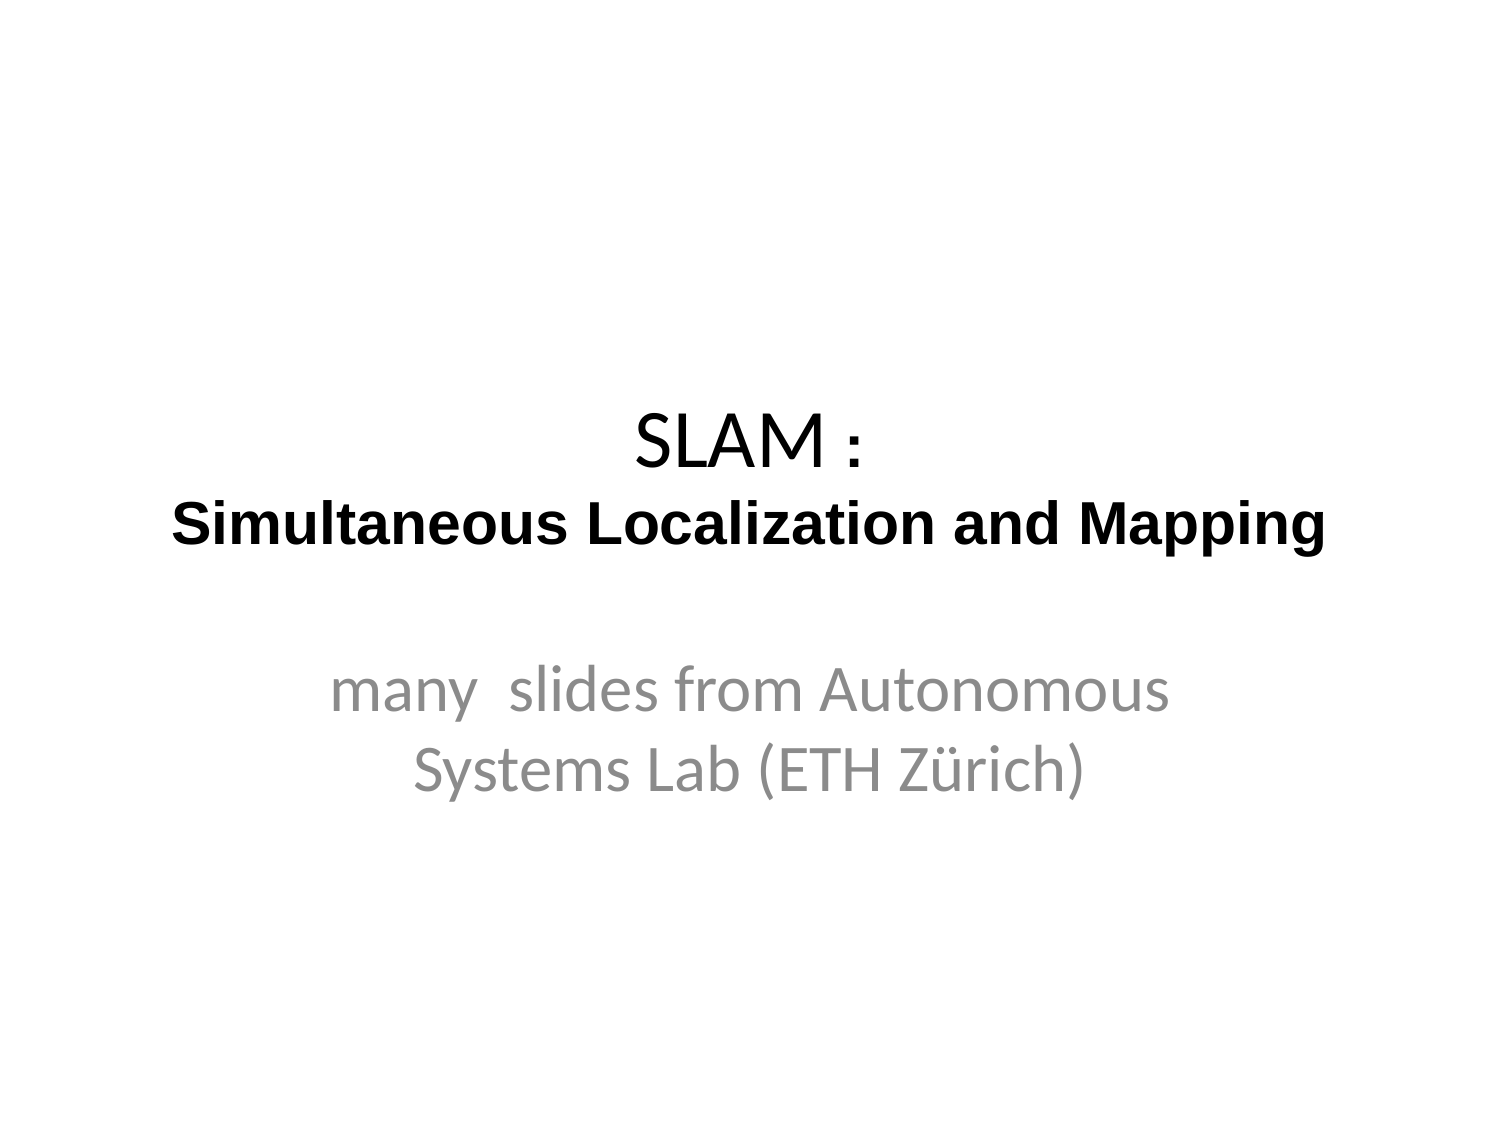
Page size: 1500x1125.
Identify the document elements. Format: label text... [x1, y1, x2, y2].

title SLAM : Simultaneous Localization and Mapping [112, 349, 1388, 591]
subtitle many slides from Autonomous Systems Lab (ETH Zürich) [225, 637, 1275, 925]
